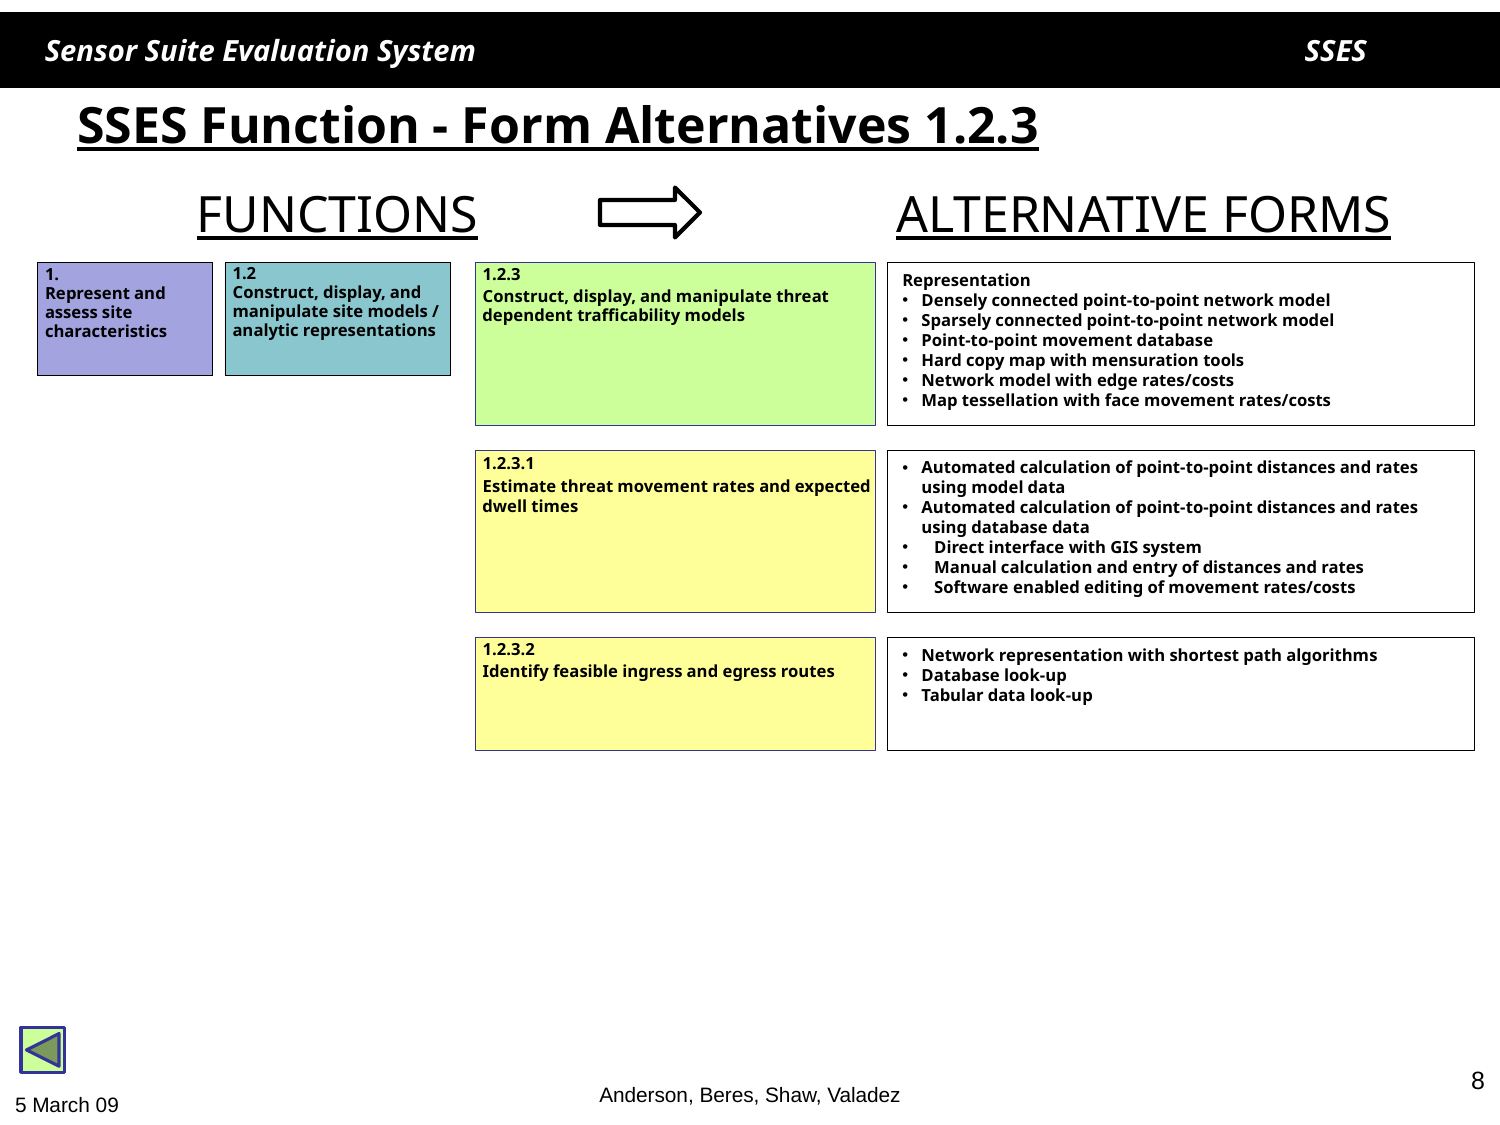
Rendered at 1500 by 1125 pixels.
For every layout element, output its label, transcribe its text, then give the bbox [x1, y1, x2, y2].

text_box [597, 185, 703, 240]
text_box 1.2 Construct, display, and manipulate site models / analytic representations [224, 262, 450, 375]
text_box 1.2.3.2 Identify feasible ingress and egress routes [473, 635, 877, 752]
text_box 1.2.3 Construct, display, and manipulate threat dependent trafficability models [473, 260, 877, 427]
text_box 1.2.3.1 Estimate threat movement rates and expected dwell times [473, 448, 877, 614]
text_box 1. Represent and assess site characteristics [37, 262, 213, 375]
text_box Automated calculation of point-to-point distances and rates using model data Automated calculation of point-to-point distances and rates using database data Direct interface with GIS system Manual calculation and entry of distances and rates Software enabled editing of movement rates/costs [887, 449, 1475, 613]
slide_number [0, 1084, 236, 1125]
text_box FUNCTIONS [62, 174, 613, 250]
text_box Network representation with shortest path algorithms Database look-up Tabular data look-up [887, 637, 1475, 750]
text_box Representation Densely connected point-to-point network model Sparsely connected point-to-point network model Point-to-point movement database Hard copy map with mensuration tools Network model with edge rates/costs Map tessellation with face movement rates/costs [887, 262, 1475, 425]
text_box [19, 1025, 67, 1075]
text_box ALTERNATIVE FORMS [825, 174, 1463, 250]
footer Anderson, Beres, Shaw, Valadez [472, 1061, 1028, 1115]
title SSES Function - Form Alternatives 1.2.3 [61, 73, 1413, 174]
slide_number 8 [1149, 1056, 1500, 1125]
